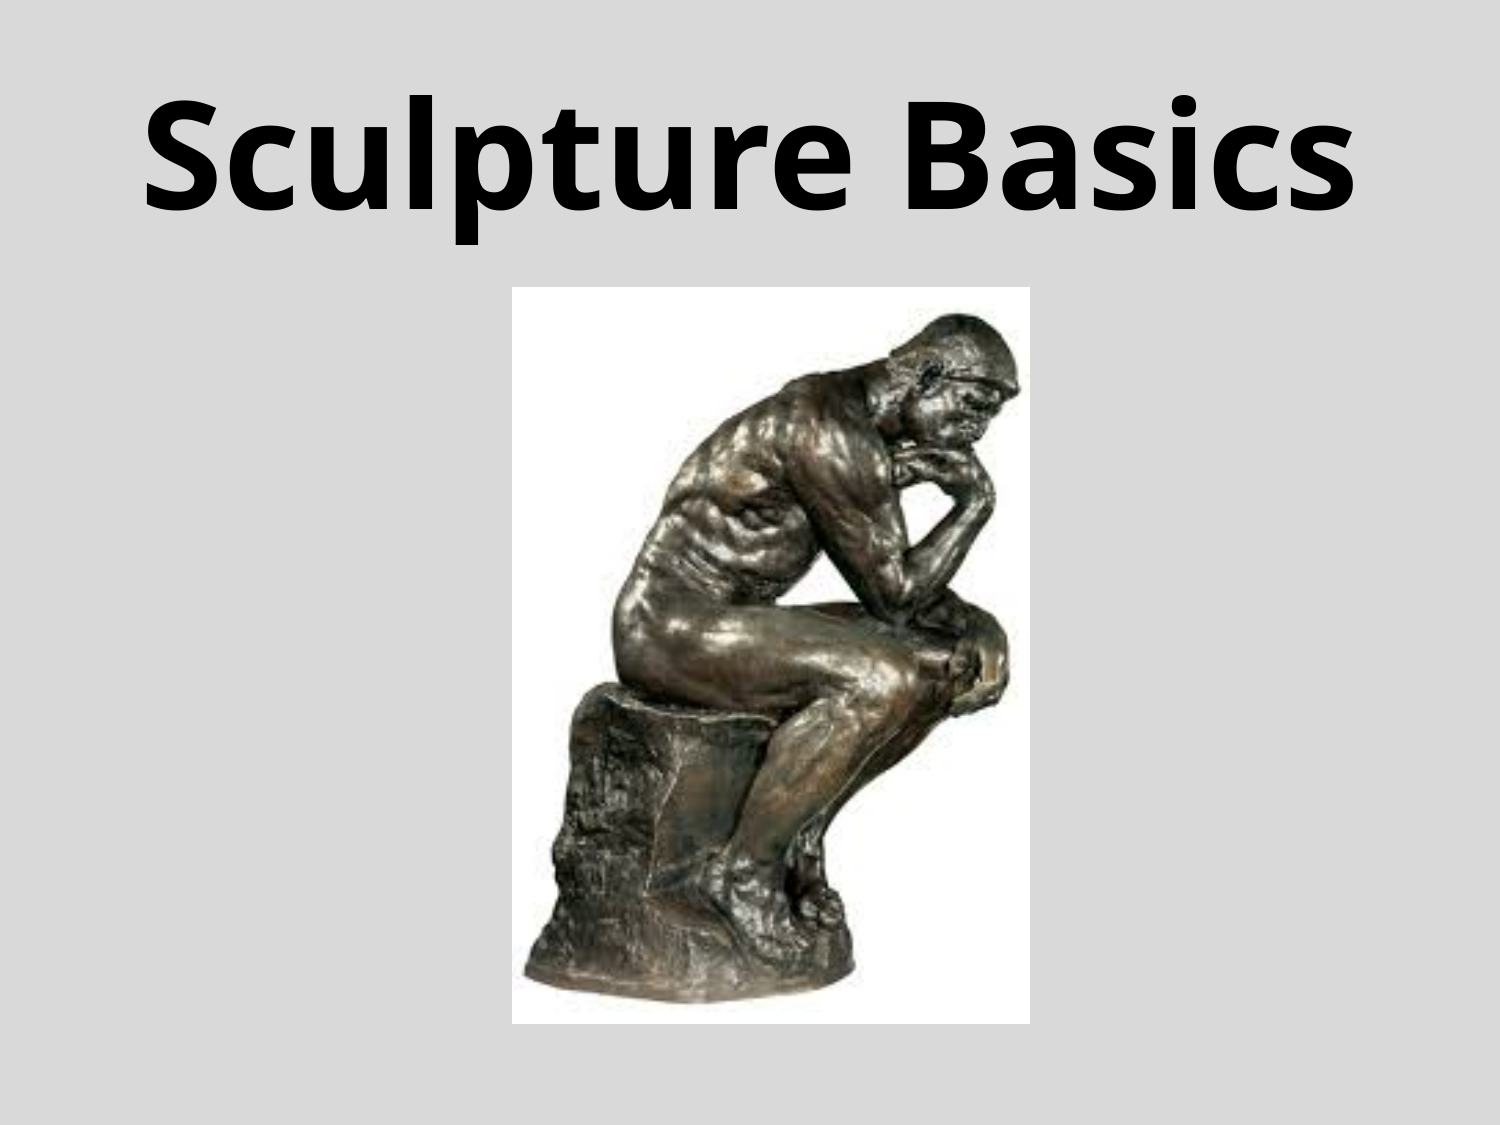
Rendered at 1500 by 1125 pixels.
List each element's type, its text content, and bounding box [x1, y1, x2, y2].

title Sculpture Basics [112, 96, 1388, 338]
picture [512, 287, 1030, 1025]
